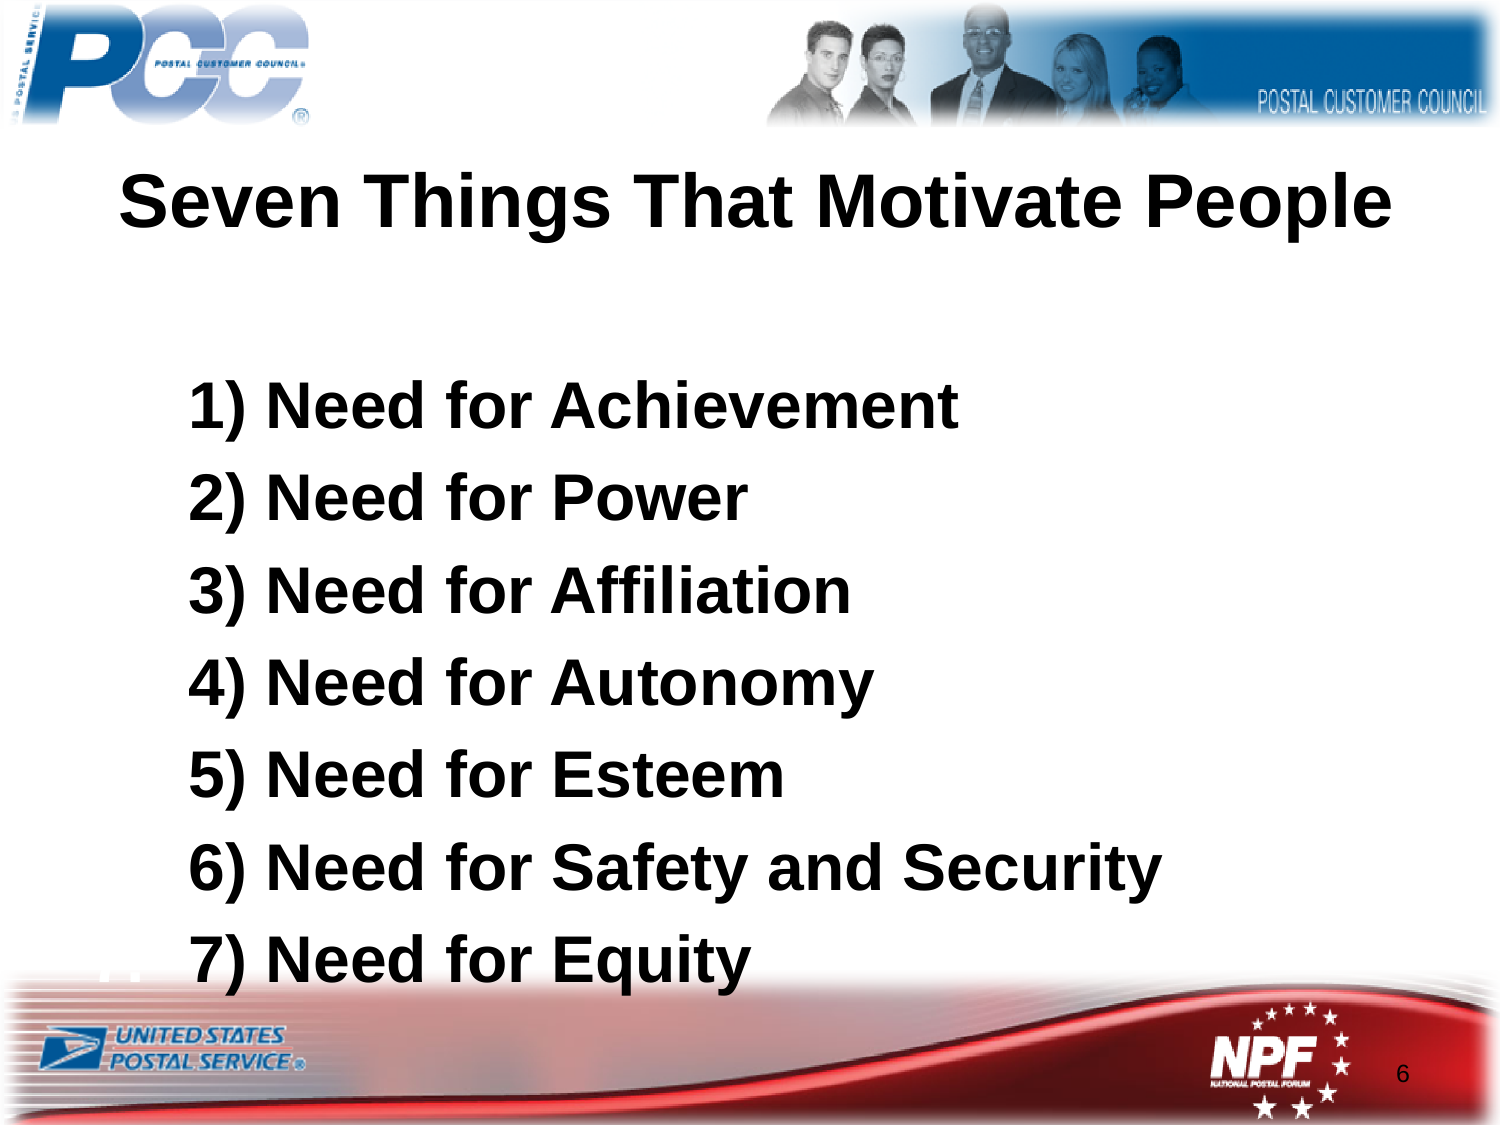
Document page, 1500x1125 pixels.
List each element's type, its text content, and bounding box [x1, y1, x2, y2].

title Seven Things That Motivate People [87, 138, 1425, 262]
list 1) Need for Achievement 2) Need for Power 3) Need for Affiliation 4) Need for Autonomy 5) Need for Esteem 6) Need for Safety and Security 7) Need for Equity [75, 262, 1425, 969]
picture [0, 0, 1500, 129]
picture [0, 970, 1500, 1125]
